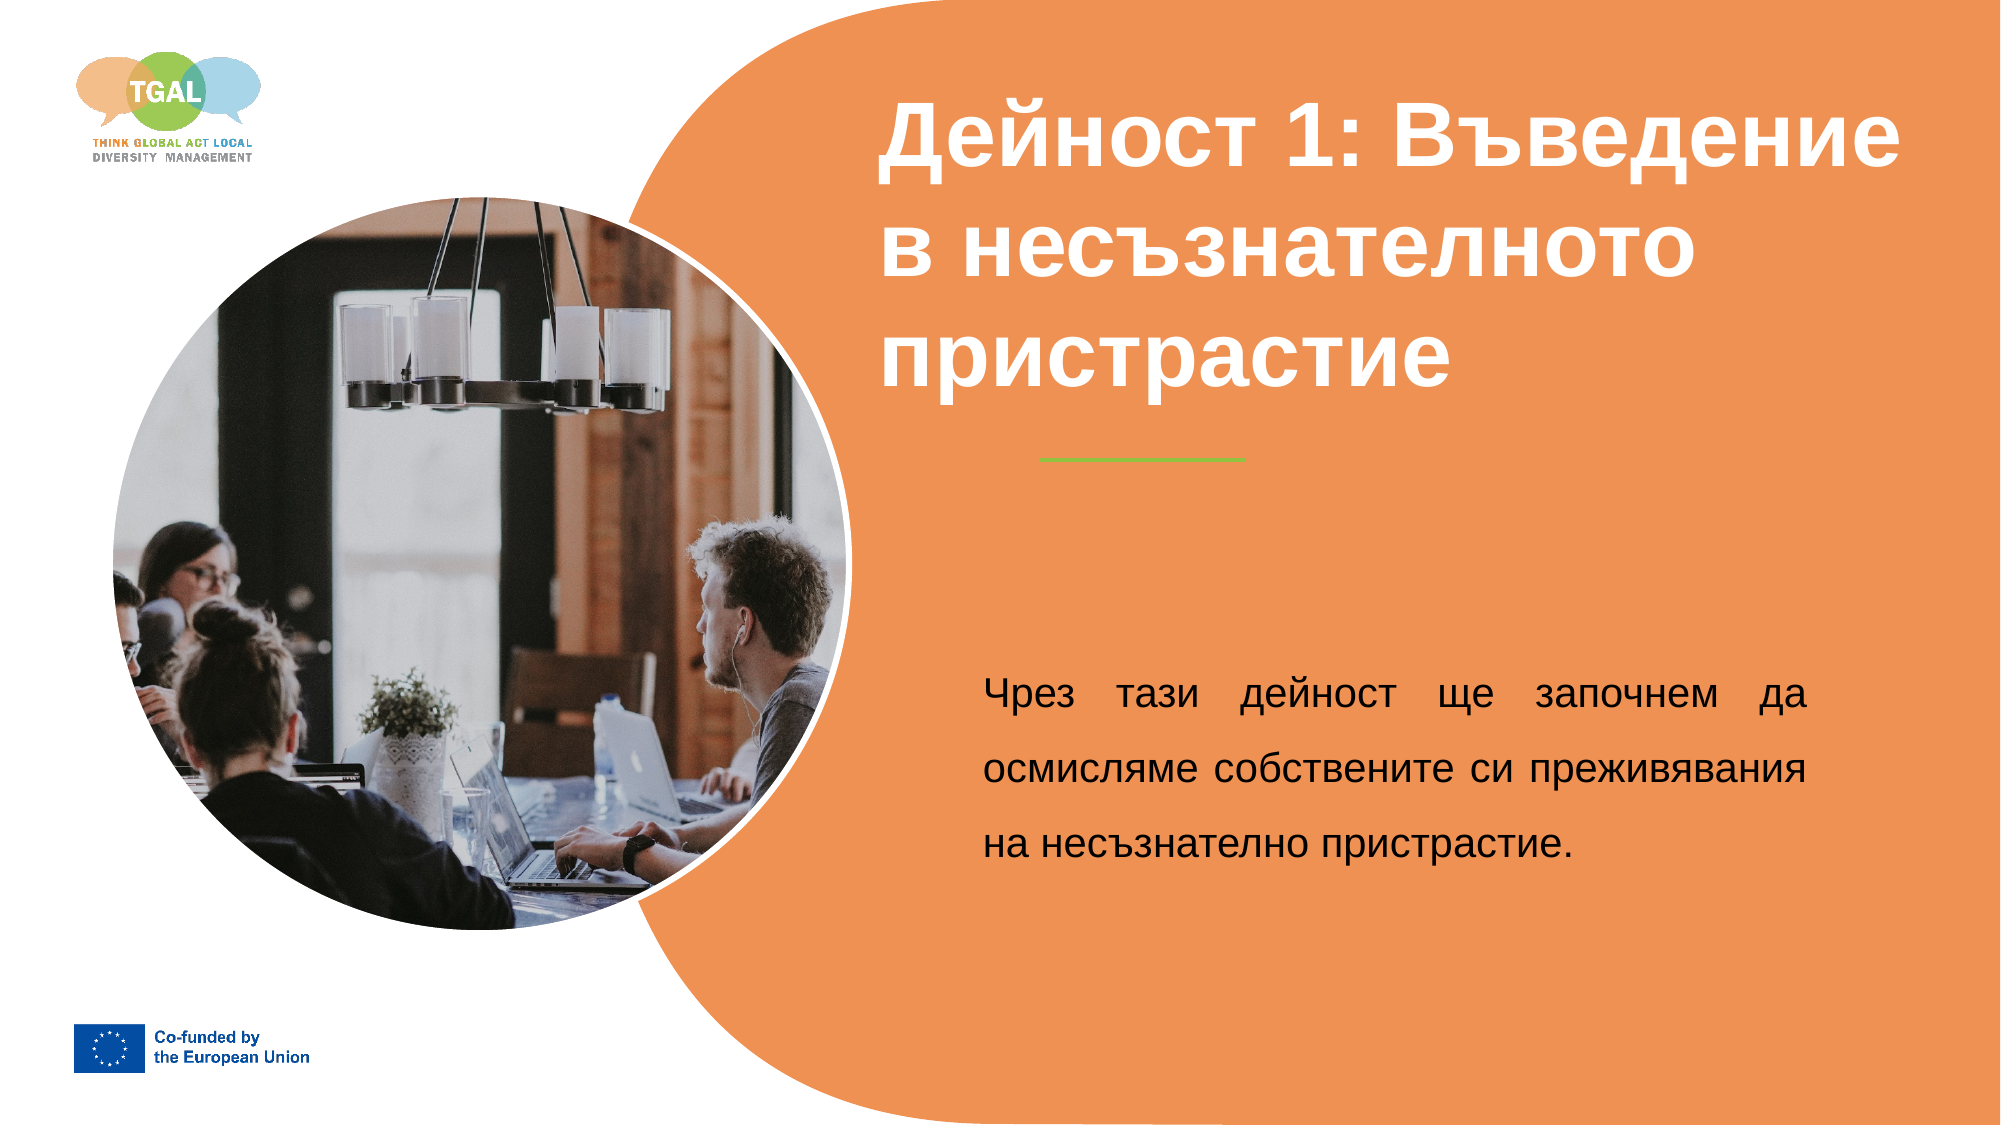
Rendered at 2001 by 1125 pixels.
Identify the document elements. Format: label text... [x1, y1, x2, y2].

text_box Чрез тази дейност ще започнем да осмисляме собствените си преживявания на несъзнателно пристрастие. [967, 633, 1823, 900]
text_box Дейност 1: Въведение в несъзнателното пристрастие [863, 66, 1980, 476]
picture [65, 2, 850, 934]
picture [65, 1021, 323, 1076]
